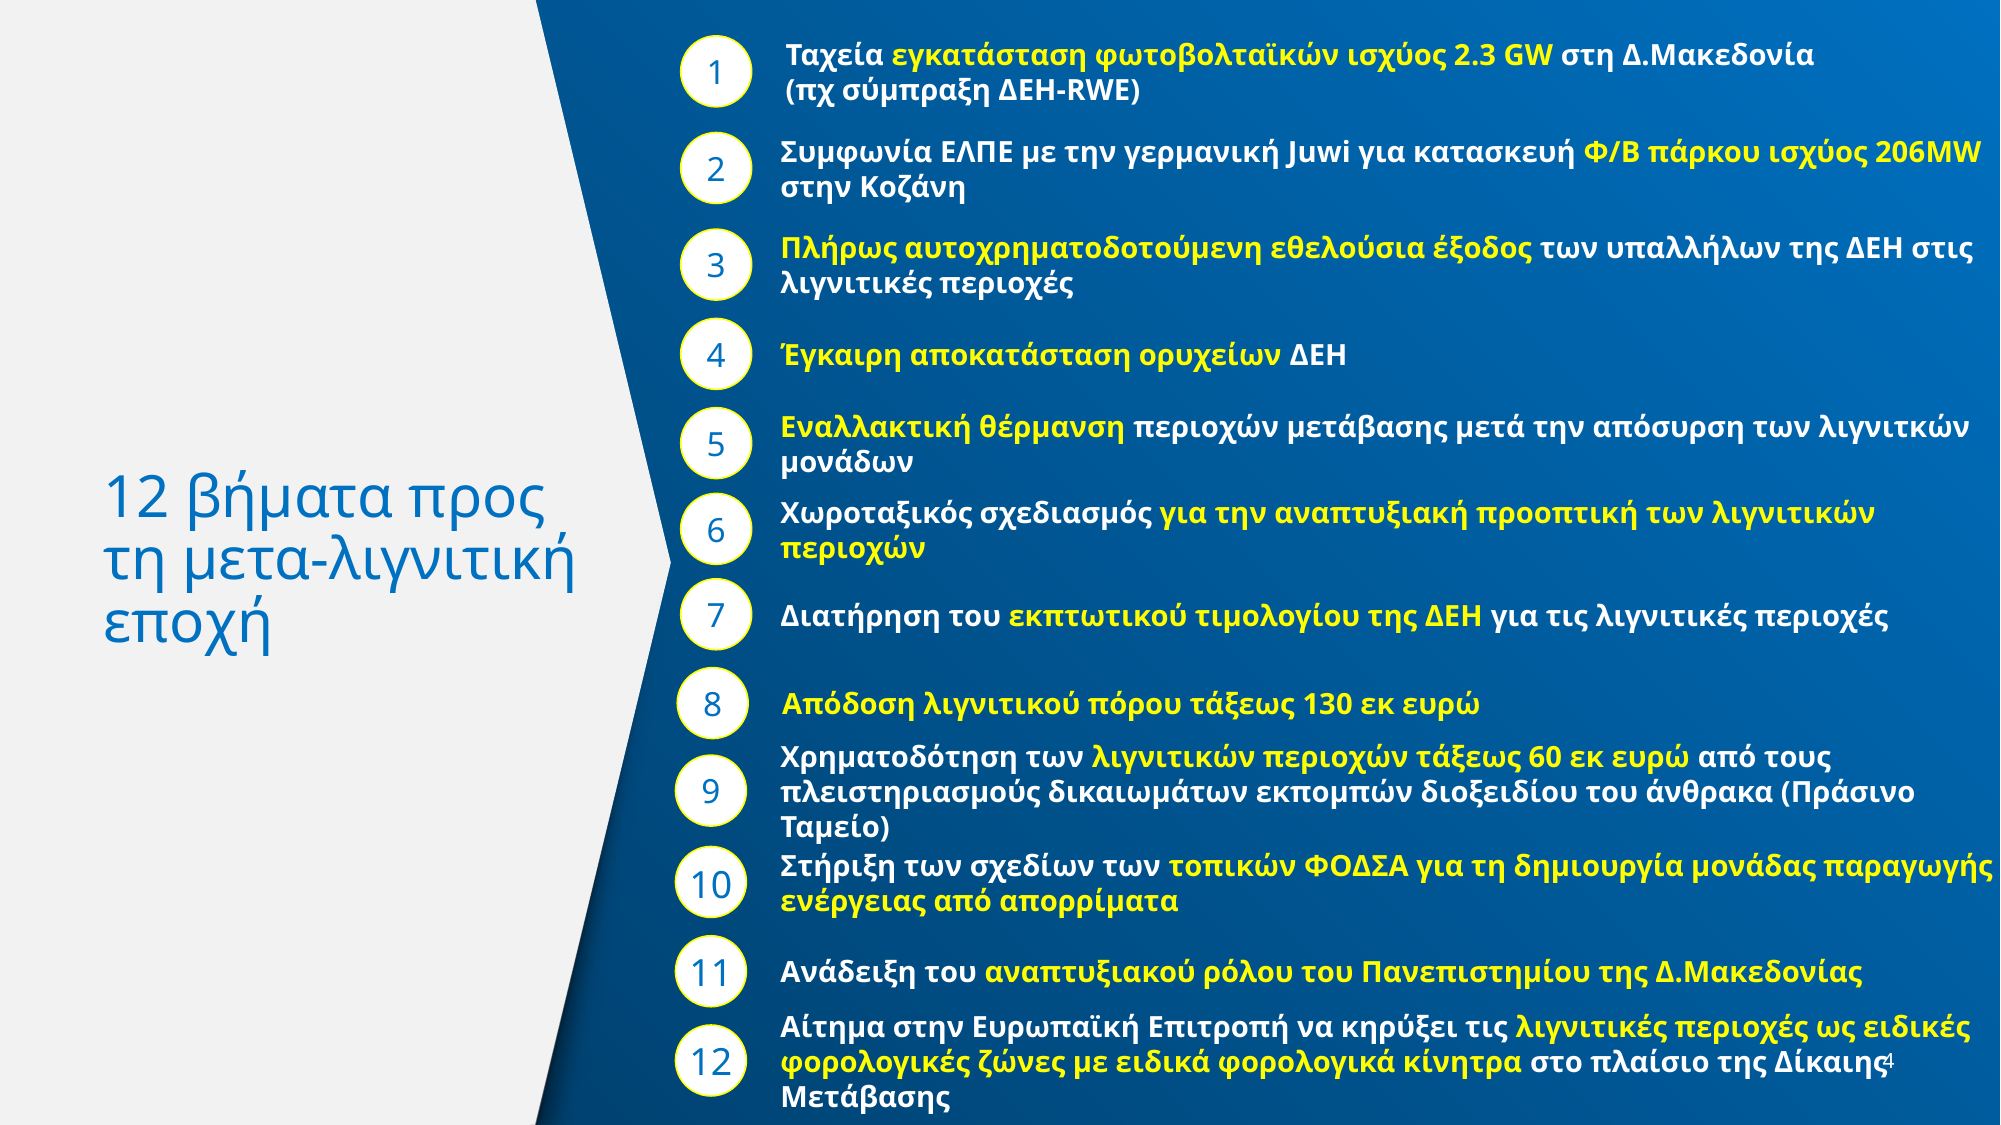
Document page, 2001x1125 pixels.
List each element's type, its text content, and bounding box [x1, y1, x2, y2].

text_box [636, 838, 2000, 926]
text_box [680, 399, 1996, 487]
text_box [680, 493, 2000, 565]
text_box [680, 221, 2000, 308]
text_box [680, 318, 2000, 390]
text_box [680, 124, 2000, 212]
picture [513, 588, 738, 1125]
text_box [680, 28, 2000, 115]
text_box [636, 1017, 2000, 1104]
title 12 βήματα προς τη μετα-λιγνιτική εποχή [103, 453, 583, 669]
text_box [636, 935, 2000, 1007]
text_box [675, 747, 2000, 834]
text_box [680, 578, 2000, 650]
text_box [676, 667, 2000, 739]
